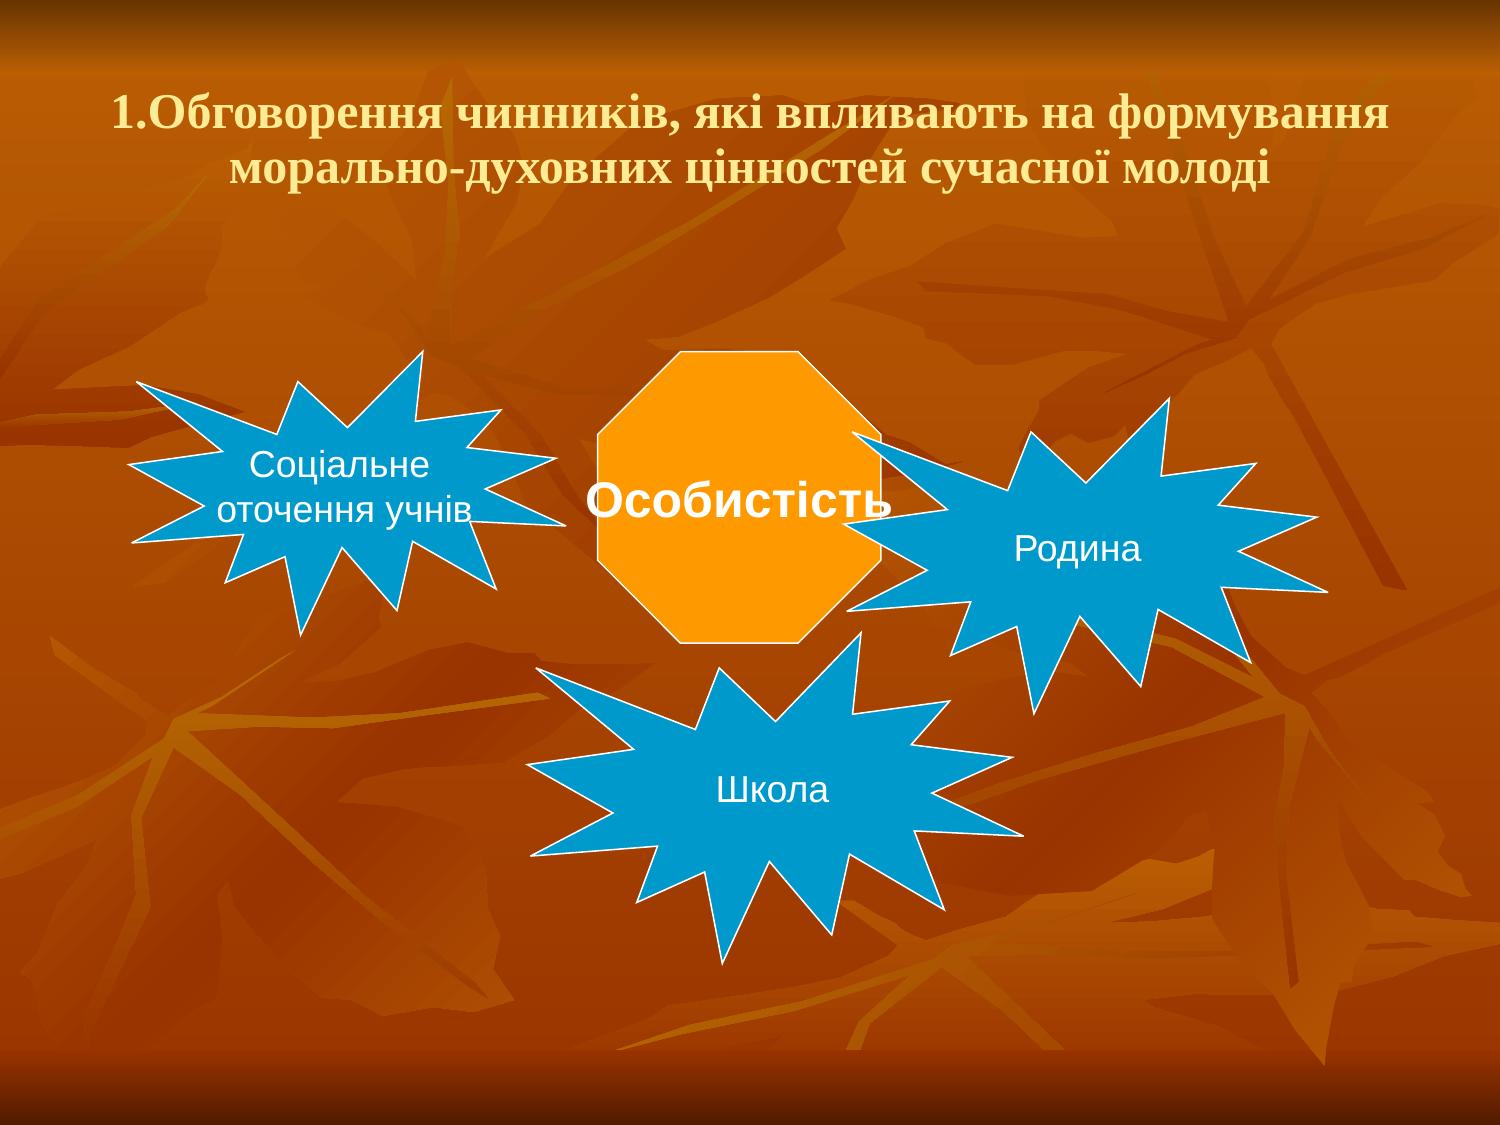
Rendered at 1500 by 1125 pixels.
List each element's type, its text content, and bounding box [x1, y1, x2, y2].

text_box Особистість [597, 351, 881, 644]
title 1.Обговорення чинників, які впливають на формування морально-духовних цінностей сучасної молоді [74, 45, 1426, 234]
list [74, 262, 1426, 1006]
text_box Родина [843, 398, 1329, 714]
text_box Соціальне оточення учнів [128, 351, 567, 636]
text_box Школа [527, 632, 1024, 964]
